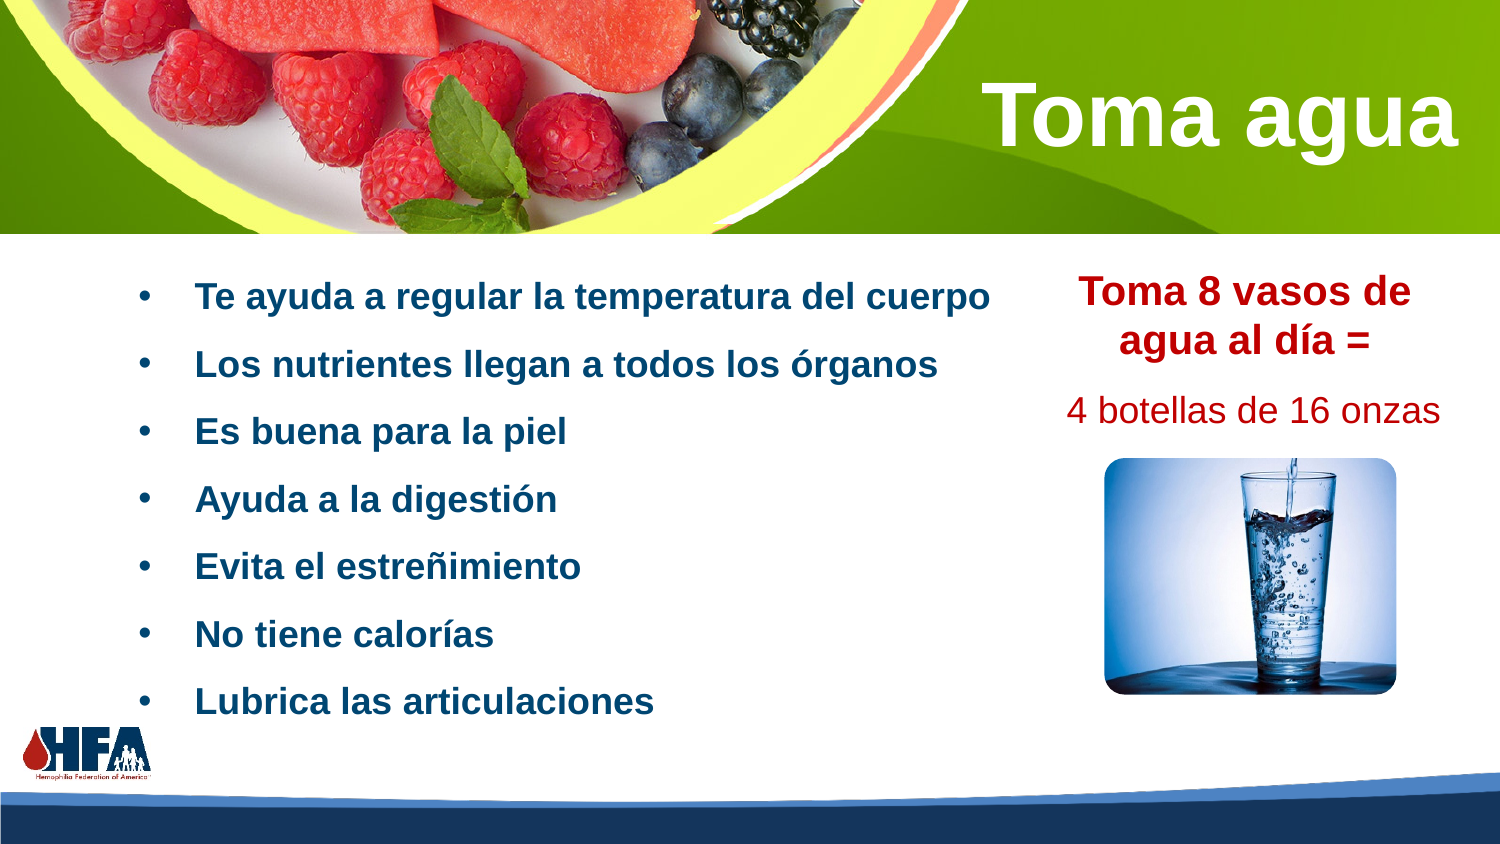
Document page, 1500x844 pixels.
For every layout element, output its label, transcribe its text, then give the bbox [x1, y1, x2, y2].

title Toma agua [349, 39, 1475, 181]
list Toma 8 vasos de agua al día = 4 botellas de 16 onzas [1013, 255, 1477, 734]
text_box Te ayuda a regular la temperatura del cuerpo Los nutrientes llegan a todos los órganos Es buena para la piel Ayuda a la digestión Evita el estreñimiento No tiene calorías Lubrica las articulaciones [48, 242, 1124, 730]
picture [0, 0, 1500, 844]
